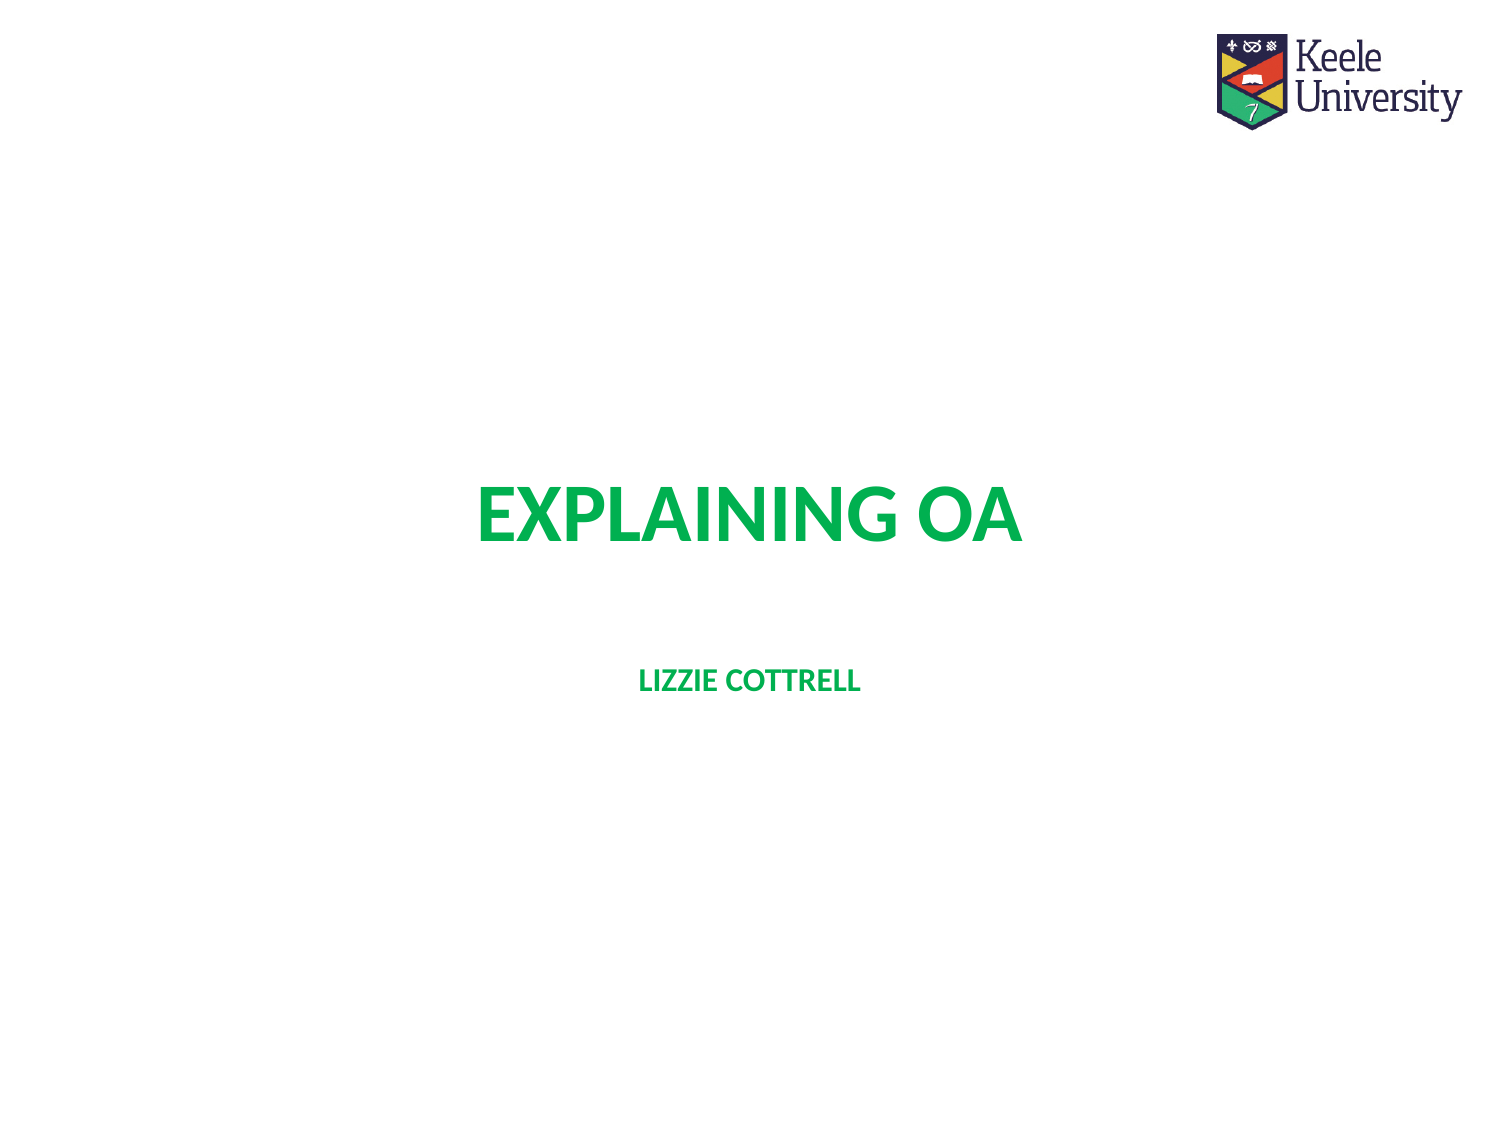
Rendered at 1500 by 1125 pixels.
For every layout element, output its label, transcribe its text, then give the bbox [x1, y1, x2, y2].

picture [1217, 32, 1472, 132]
title Explaining Oa Lizzie Cottrell [112, 450, 1388, 675]
